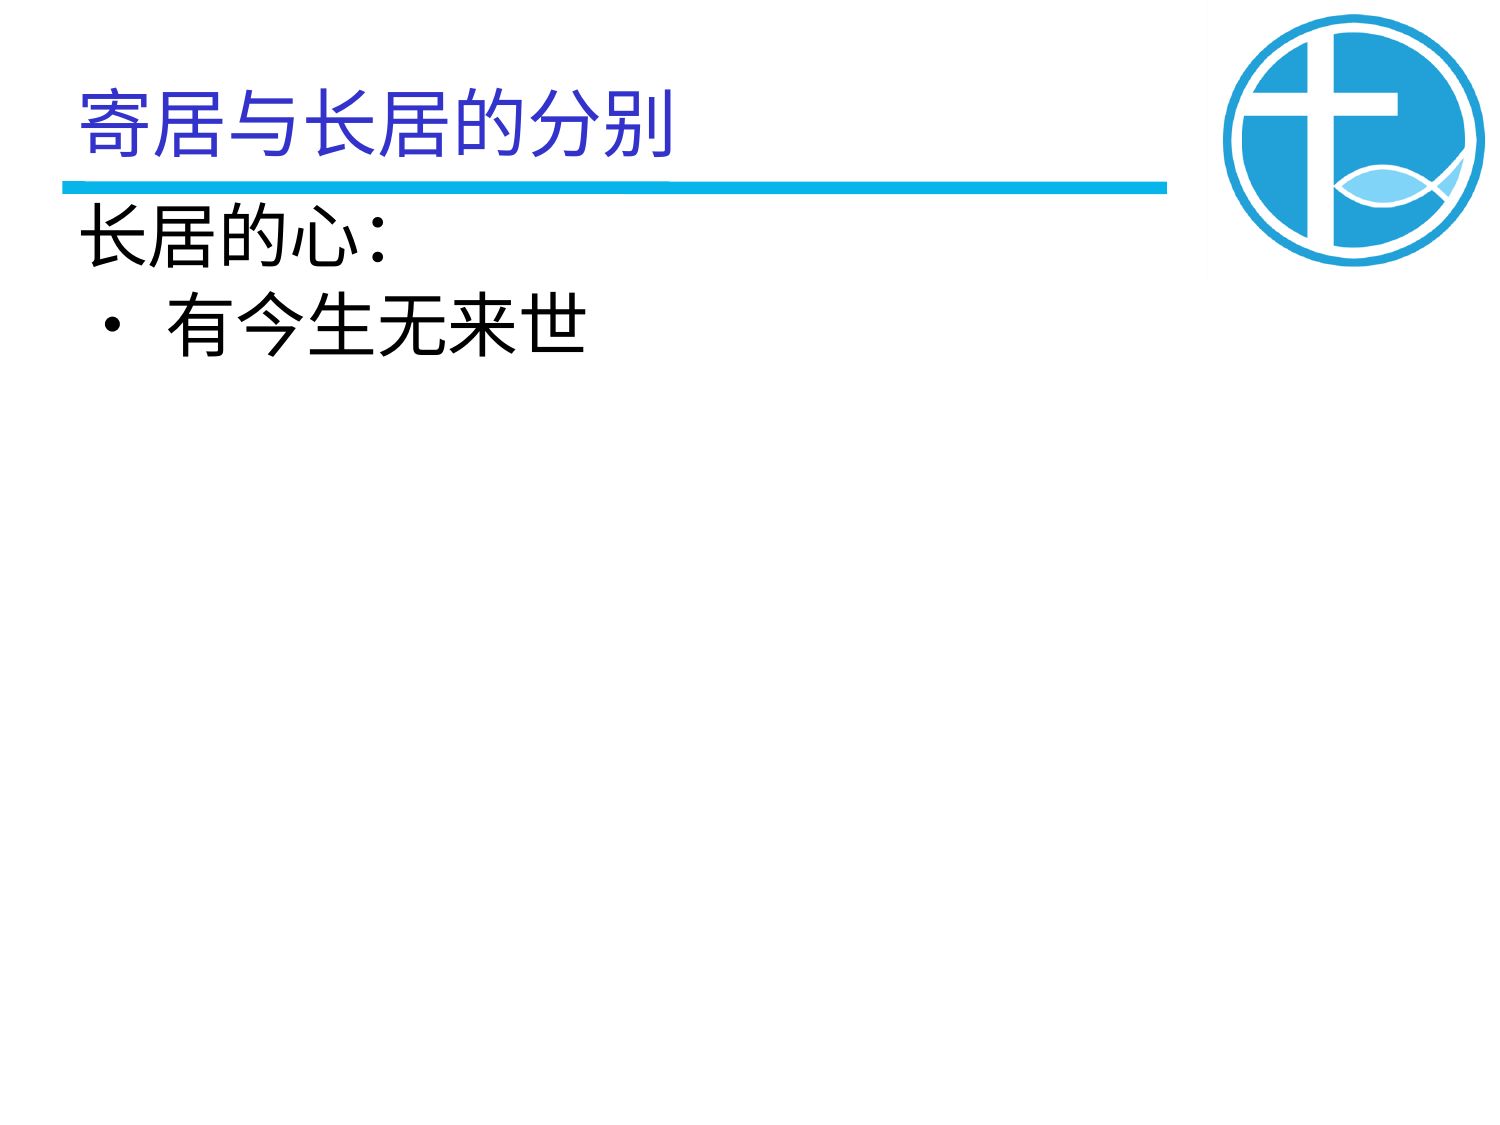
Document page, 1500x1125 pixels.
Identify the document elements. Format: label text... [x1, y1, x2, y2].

text_box 寄居与长居的分别 [62, 56, 1138, 175]
text_box 长居的心： •有今生无来世 [62, 193, 1213, 1125]
picture [1207, 0, 1500, 281]
